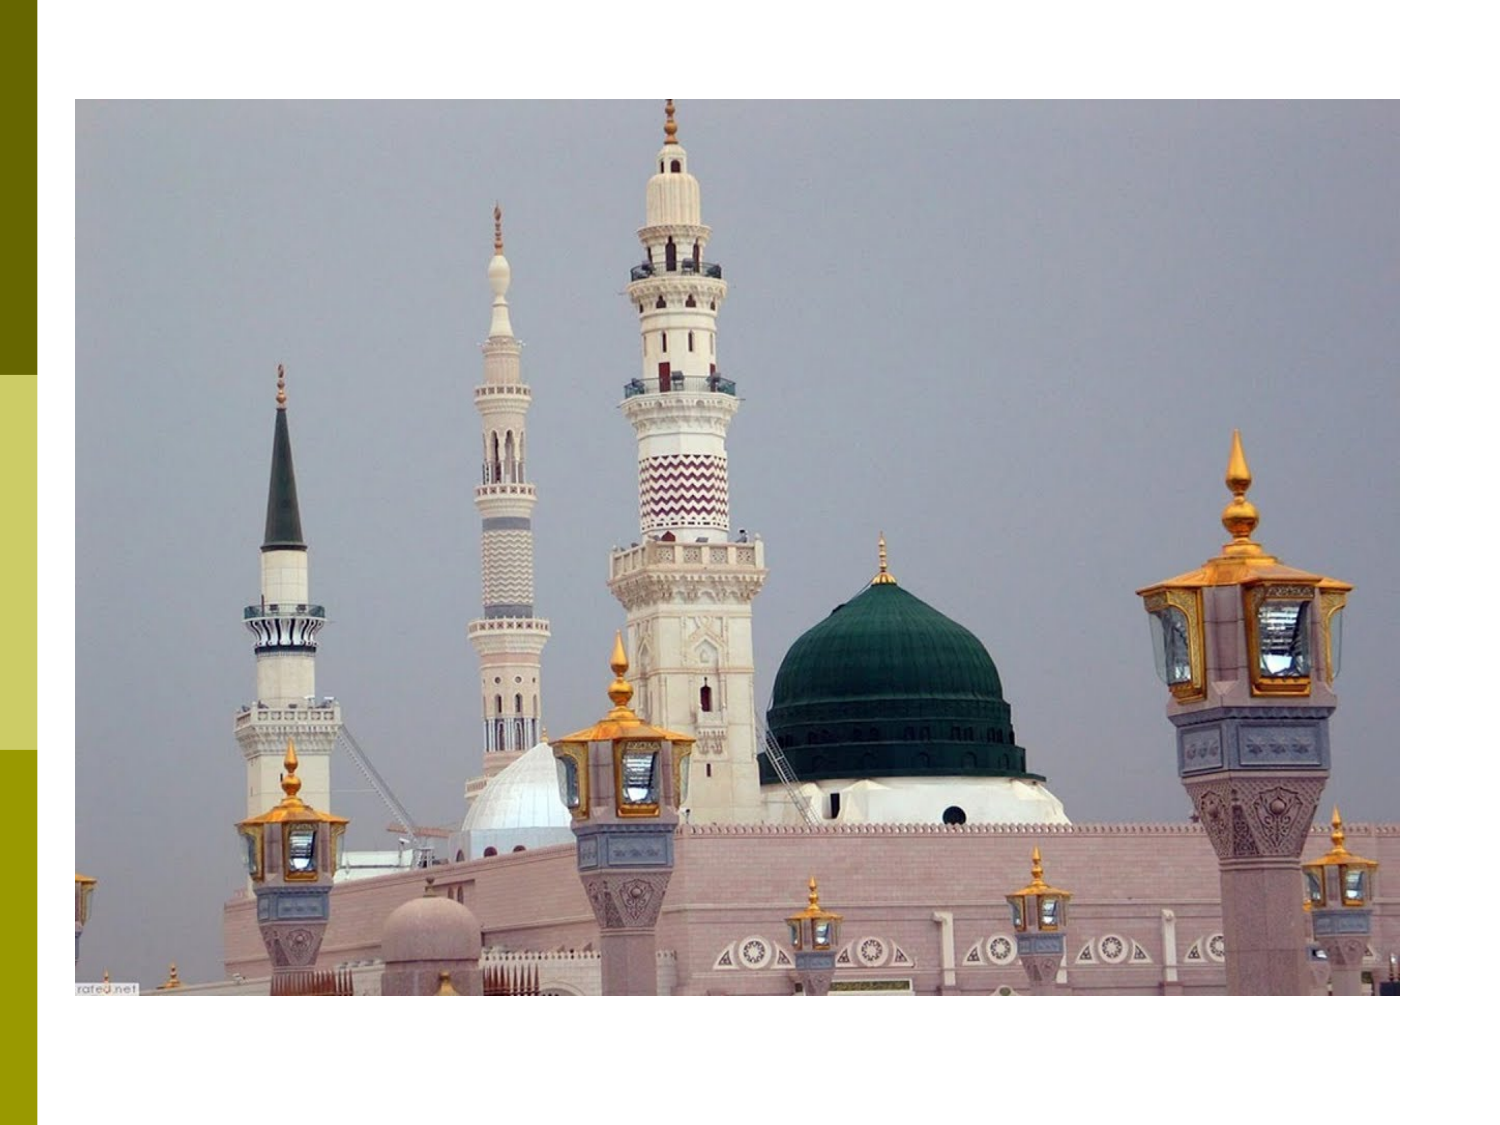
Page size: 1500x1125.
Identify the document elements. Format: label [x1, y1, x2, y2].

picture [74, 99, 1400, 996]
